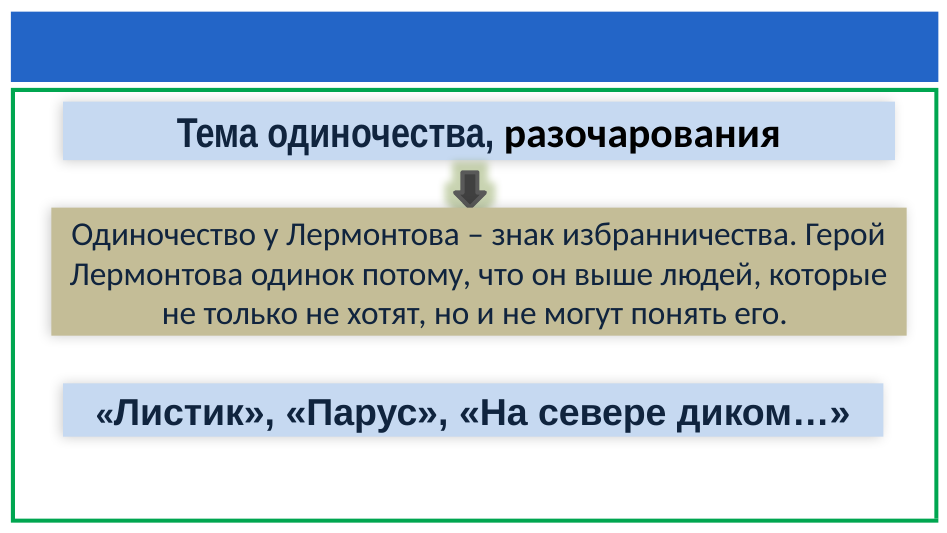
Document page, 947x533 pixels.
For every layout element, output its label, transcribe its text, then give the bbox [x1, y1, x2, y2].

text_box «Листик», «Парус», «На севере диком…» [63, 383, 884, 437]
text_box Тема одиночества, разочарования [63, 101, 895, 161]
text_box [453, 170, 487, 201]
text_box Одиночество у Лермонтова – знак избранничества. Герой Лермонтова одинок потому, что он выше людей, которые не только не хотят, но и не могут понять его. [51, 207, 907, 336]
